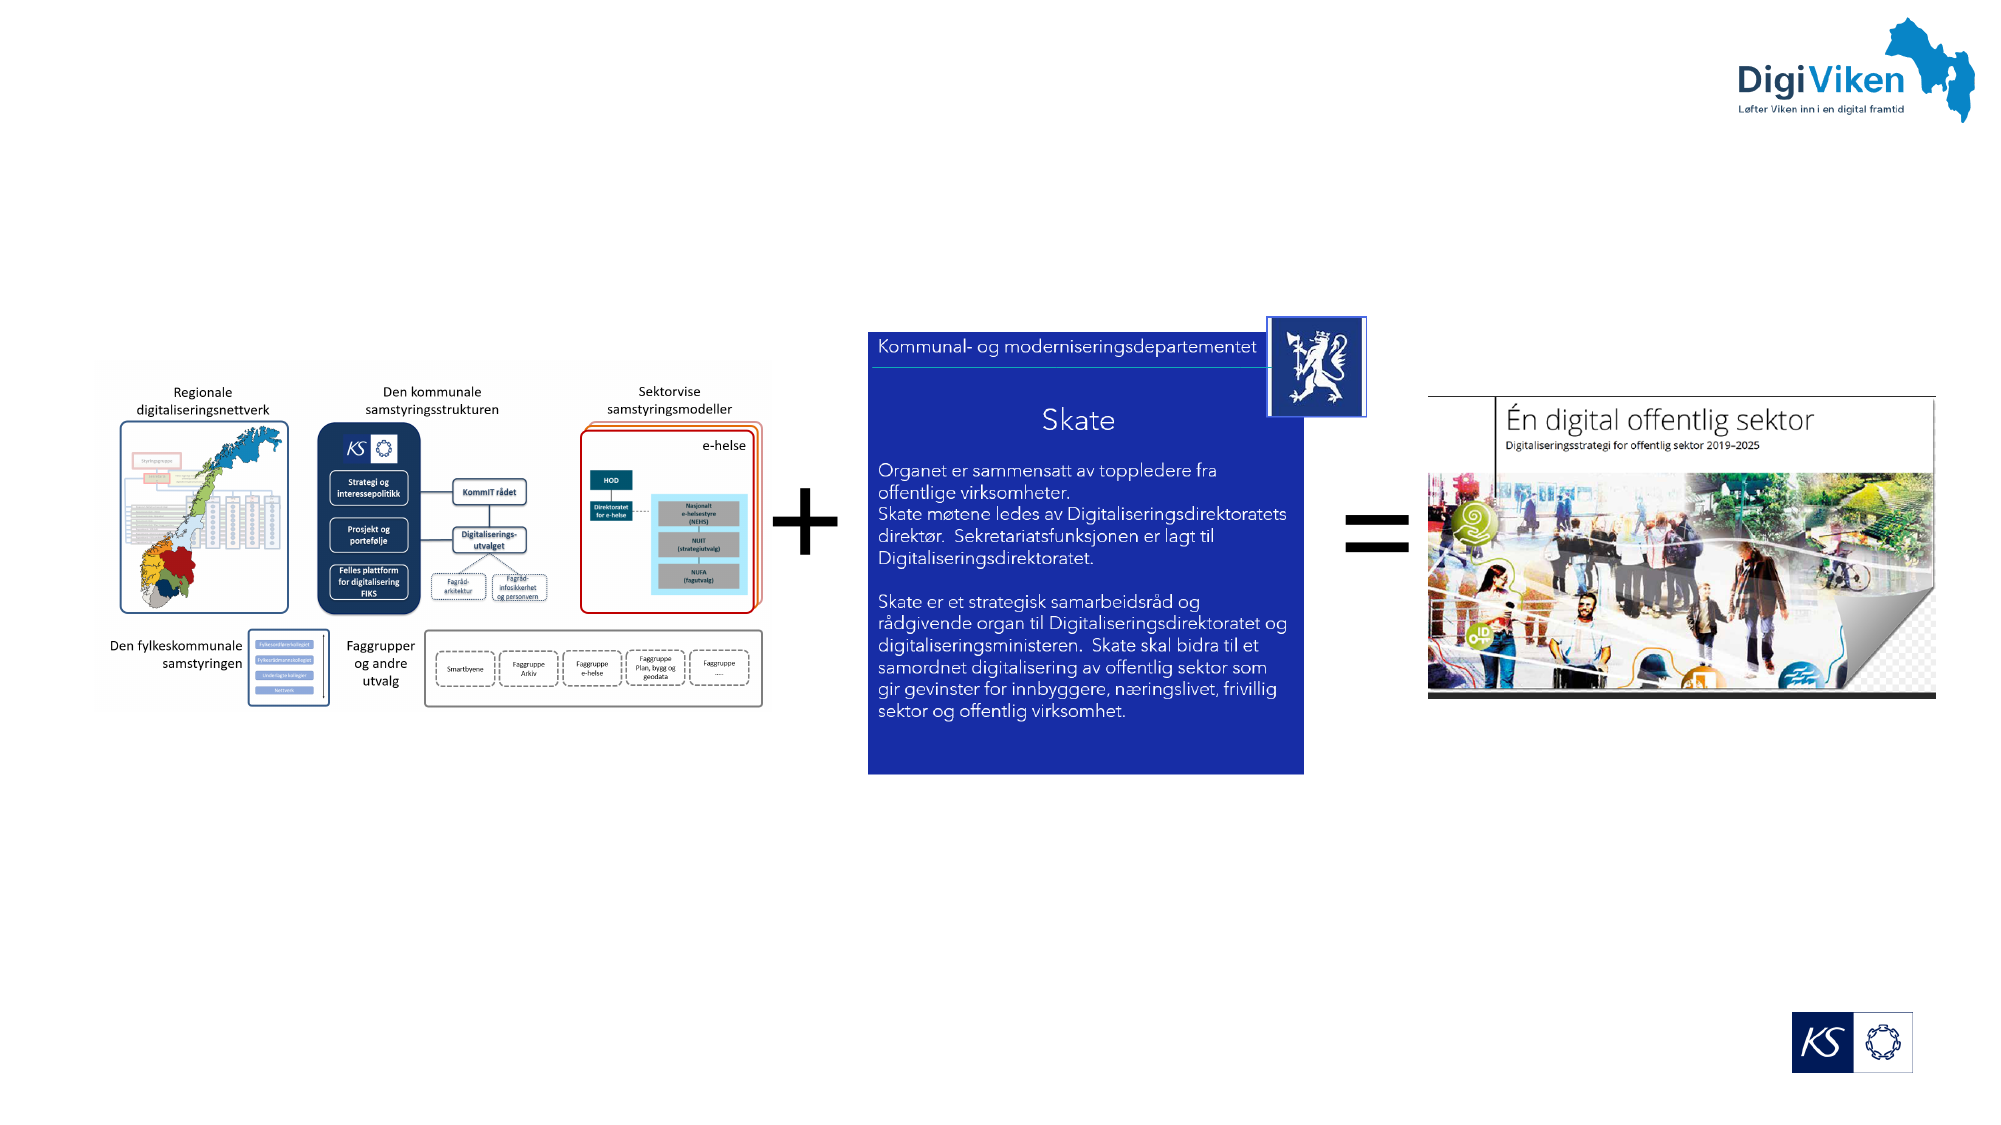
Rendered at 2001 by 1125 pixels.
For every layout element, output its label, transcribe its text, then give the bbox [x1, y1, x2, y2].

picture [1428, 396, 1936, 699]
picture [1792, 1012, 1913, 1073]
text_box + [777, 425, 843, 606]
picture [1965, 91, 1975, 123]
picture [1946, 67, 1956, 86]
picture [93, 360, 772, 713]
picture [848, 316, 1367, 775]
picture [1739, 16, 1975, 123]
text_box = [1372, 437, 1423, 618]
